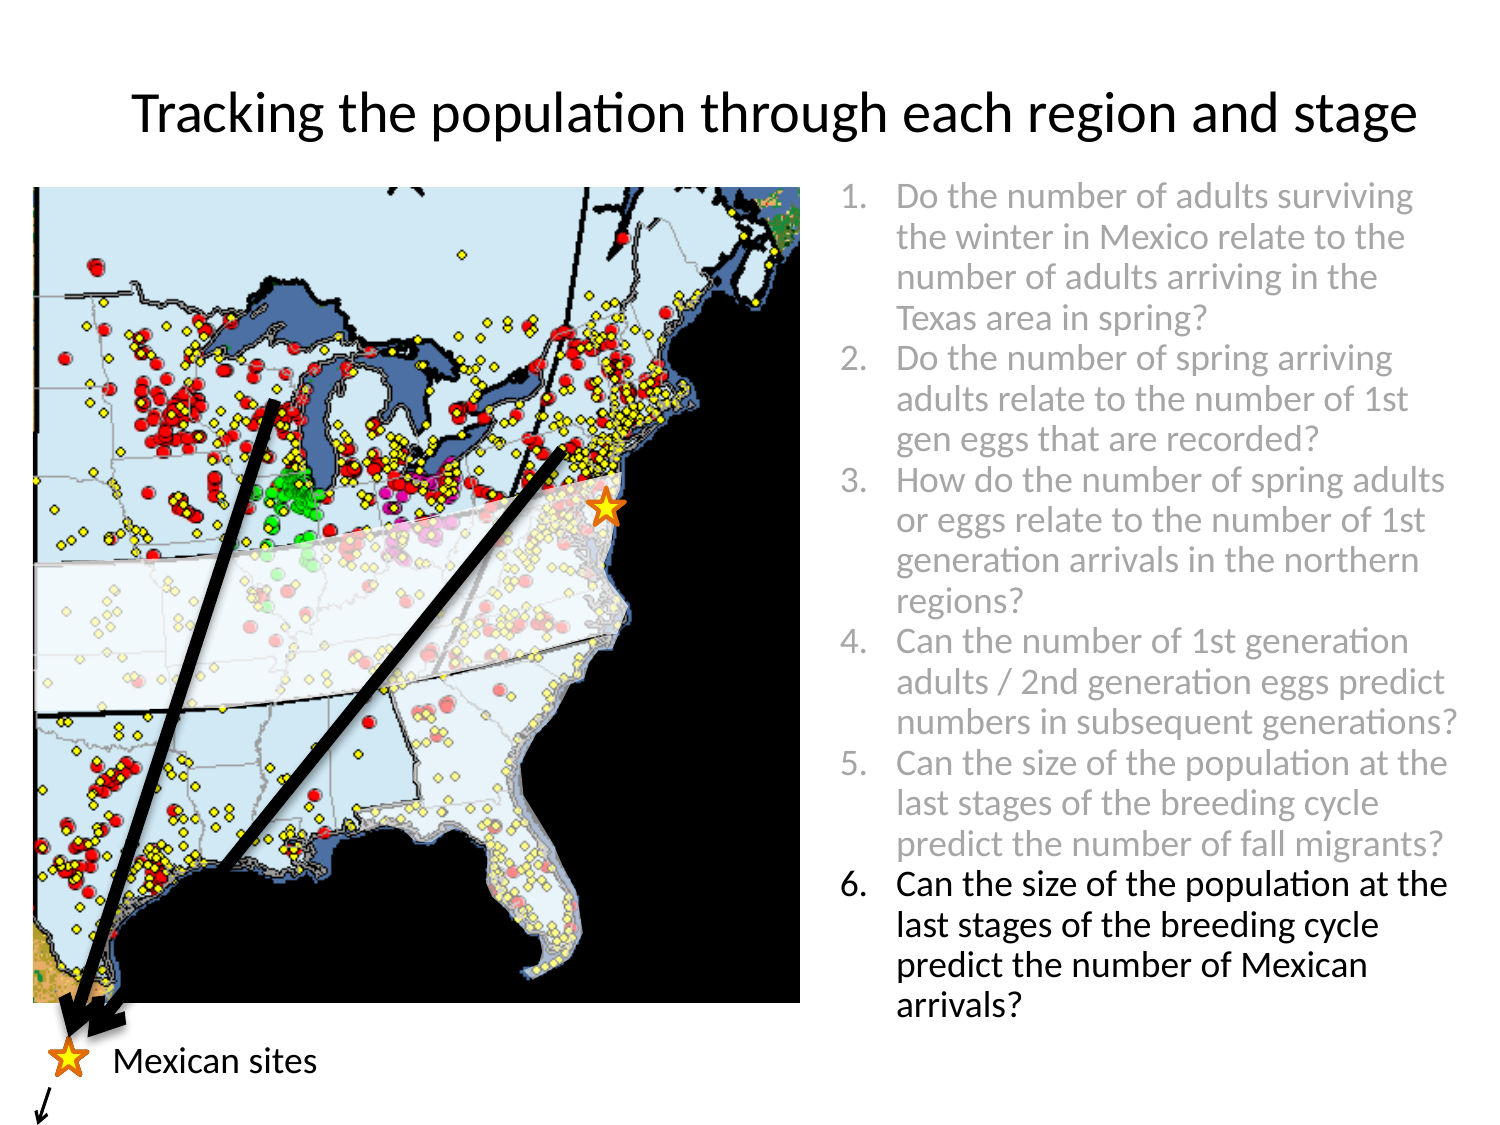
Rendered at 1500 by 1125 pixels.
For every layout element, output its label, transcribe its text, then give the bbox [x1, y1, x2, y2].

text_box Mexican sites [97, 1046, 333, 1089]
text_box [48, 1045, 90, 1077]
text_box Tracking the population through each region and stage [50, 50, 1500, 168]
picture [32, 187, 801, 1003]
text_box Do the number of adults surviving the winter in Mexico relate to the number of adults arriving in the Texas area in spring? Do the number of spring arriving adults relate to the number of 1st gen eggs that are recorded? How do the number of spring adults or eggs relate to the number of 1st generation arrivals in the northern regions? Can the number of 1st generation adults / 2nd generation eggs predict numbers in subsequent generations? Can the size of the population at the last stages of the breeding cycle predict the number of fall migrants? Can the size of the population at the last stages of the breeding cycle predict the number of Mexican arrivals? [825, 169, 1475, 1074]
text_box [68, 399, 276, 1038]
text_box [37, 1087, 51, 1125]
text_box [279, 449, 563, 1038]
